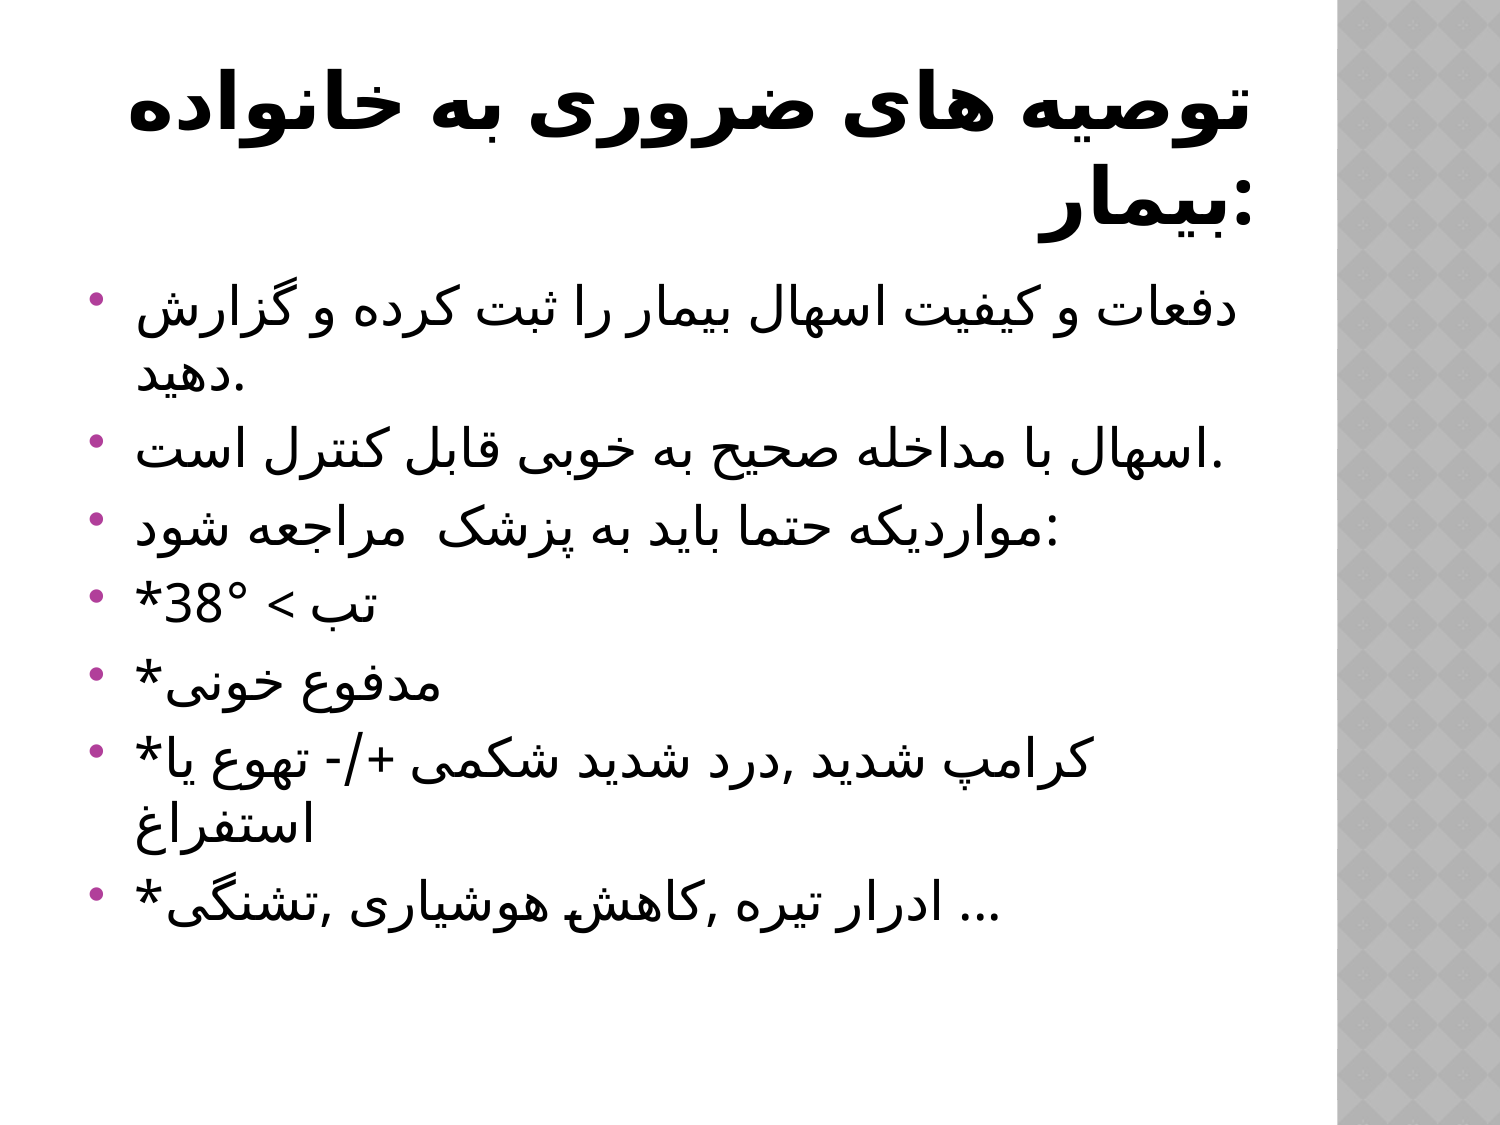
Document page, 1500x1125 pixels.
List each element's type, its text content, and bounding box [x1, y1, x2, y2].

title توصیه های ضروری به خانواده بیمار: [75, 52, 1263, 240]
list دفعات و کیفیت اسهال بیمار را ثبت کرده و گزارش دهید. اسهال با مداخله صحیح به خوبی قابل کنترل است. مواردیکه حتما باید به پزشک مراجعه شود: *تب > °38 *مدفوع خونی *کرامپ شدید ,درد شدید شکمی +/- تهوع یا استفراغ *ادرار تیره ,کاهش هوشیاری ,تشنگی ... [75, 264, 1263, 1059]
